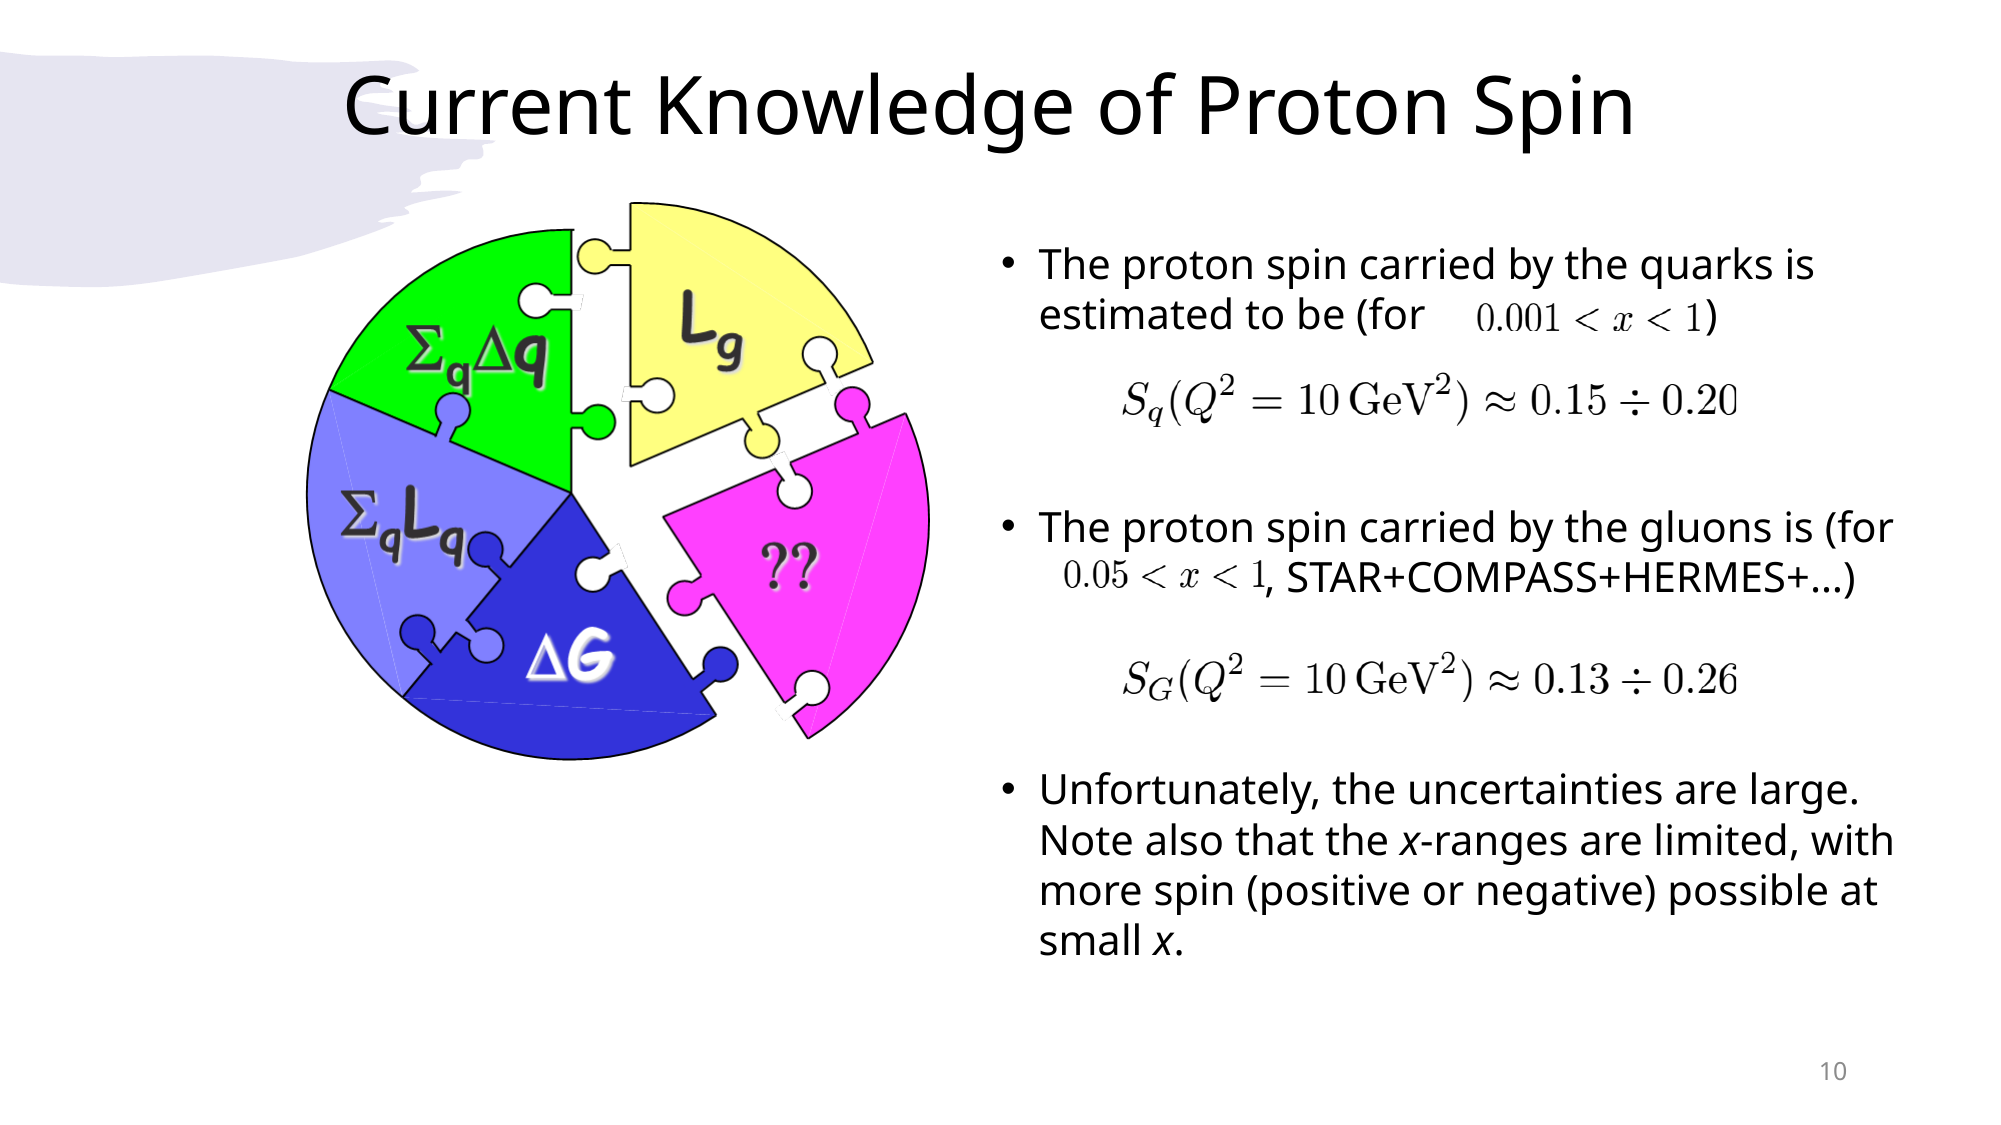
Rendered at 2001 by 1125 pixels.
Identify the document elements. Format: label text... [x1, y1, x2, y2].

picture [1476, 302, 1700, 331]
title Current Knowledge of Proton Spin [327, 14, 1678, 202]
picture [1122, 651, 1737, 702]
picture [298, 201, 931, 762]
slide_number 10 [1412, 1042, 1863, 1103]
list The proton spin carried by the quarks is estimated to be (for ) The proton spin carried by the gluons is (for , STAR+COMPASS+HERMES+…) Unfortunately, the uncertainties are large. Note also that the x-ranges are limited, with more spin (positive or negative) possible at small x. [986, 229, 1918, 1103]
picture [1063, 559, 1265, 588]
picture [1122, 372, 1737, 427]
